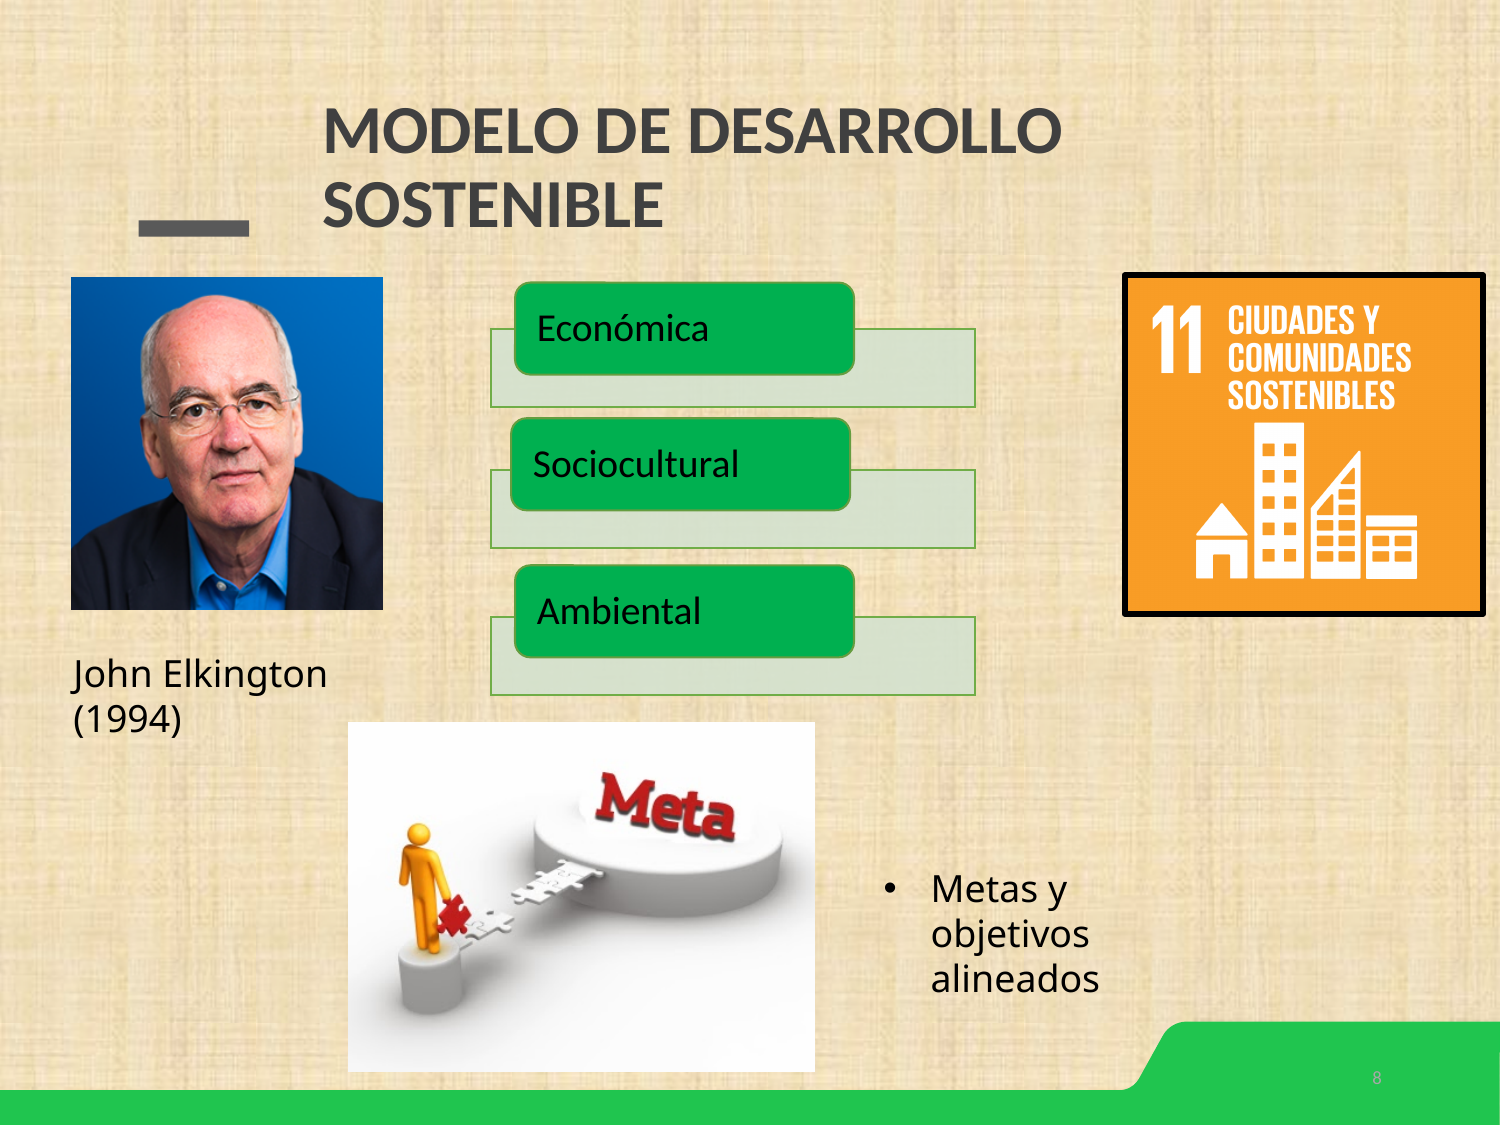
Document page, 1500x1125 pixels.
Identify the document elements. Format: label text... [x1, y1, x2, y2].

picture [71, 277, 383, 610]
title Modelo de desarrollo sostenible [307, 59, 1397, 278]
title propuestas [0, 0, 1500, 1090]
text_box John Elkington (1994) [58, 642, 383, 747]
text_box Metas y objetivos alineados [868, 857, 1164, 1008]
slide_number 8 [1059, 1047, 1397, 1108]
picture [1127, 278, 1480, 611]
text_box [490, 277, 975, 696]
picture [348, 722, 815, 1072]
